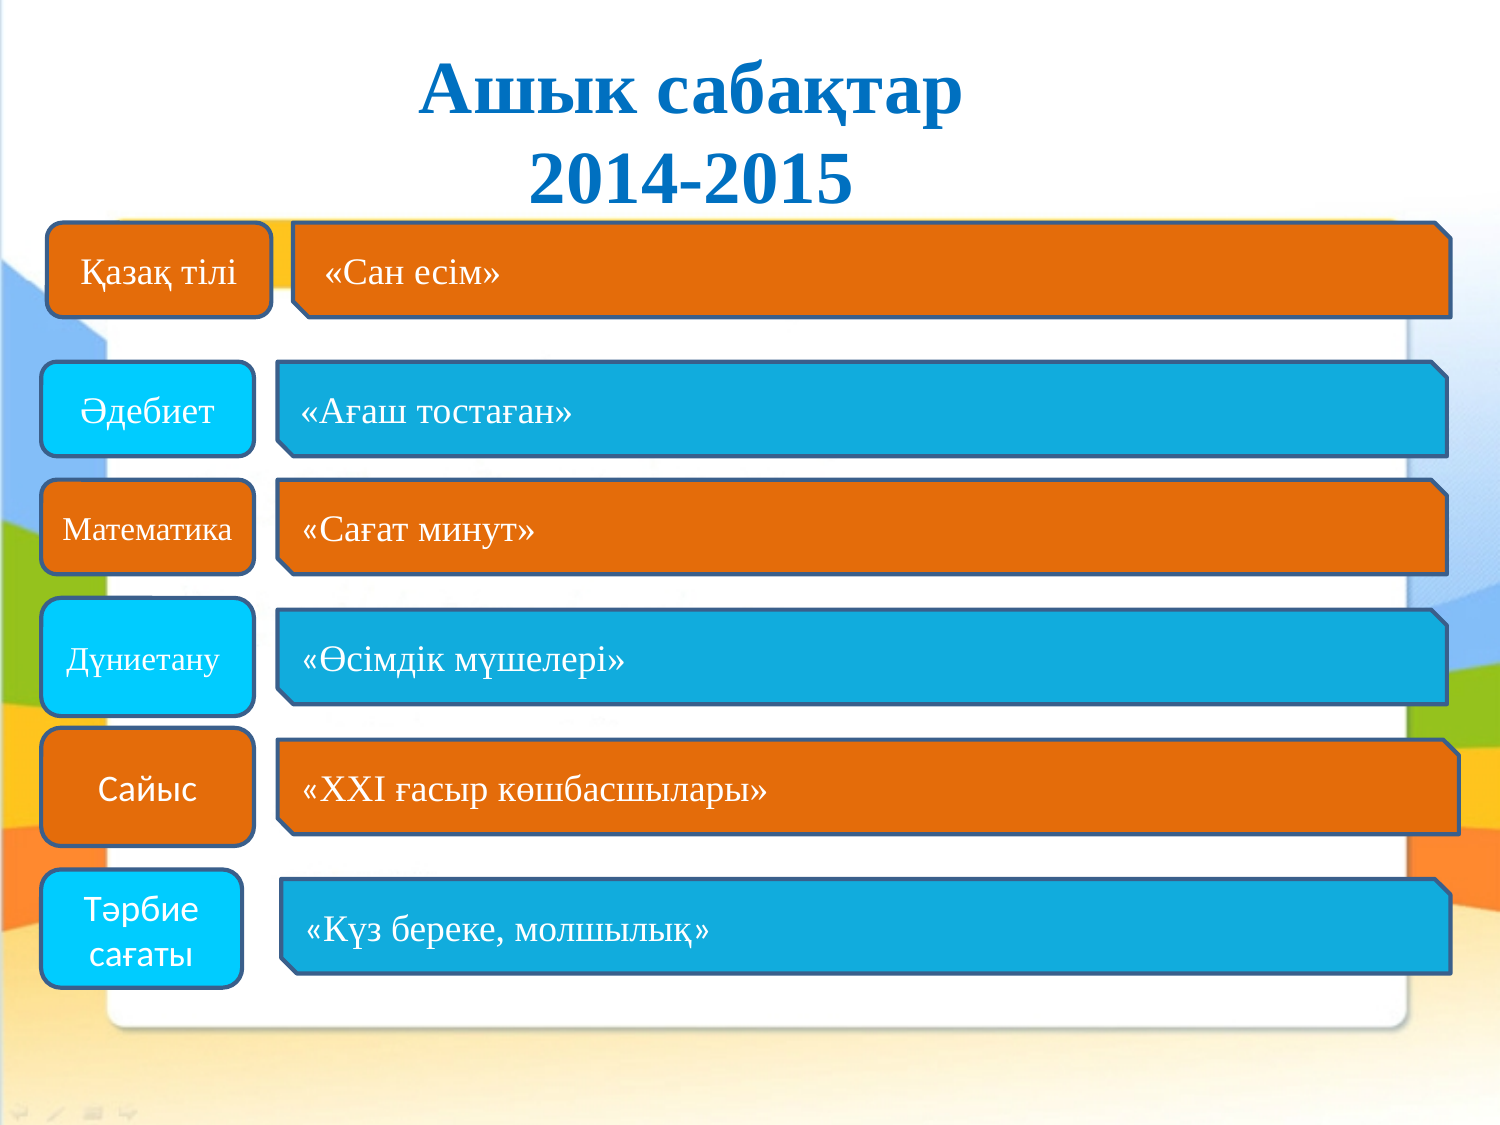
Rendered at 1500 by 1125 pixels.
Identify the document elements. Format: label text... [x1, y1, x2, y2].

text_box Ашык сабақтар 2014-2015 [304, 30, 1079, 220]
text_box Сайыс [39, 725, 257, 849]
text_box «Сан есім» [290, 220, 1453, 320]
text_box Дүниетану [39, 595, 257, 719]
text_box «Күз береке, молшылық» [279, 876, 1453, 976]
text_box Математика [39, 477, 257, 577]
text_box «Өсімдік мүшелері» [275, 607, 1449, 707]
text_box Әдебиет [39, 359, 257, 459]
text_box Тәрбие сағаты [38, 867, 245, 990]
picture [0, 0, 1500, 1125]
text_box Қазақ тілі [44, 220, 274, 320]
text_box «Ағаш тостаған» [275, 359, 1449, 459]
text_box «ХХІ ғасыр көшбасшылары» [275, 737, 1461, 837]
text_box «Сағат минут» [275, 477, 1449, 577]
